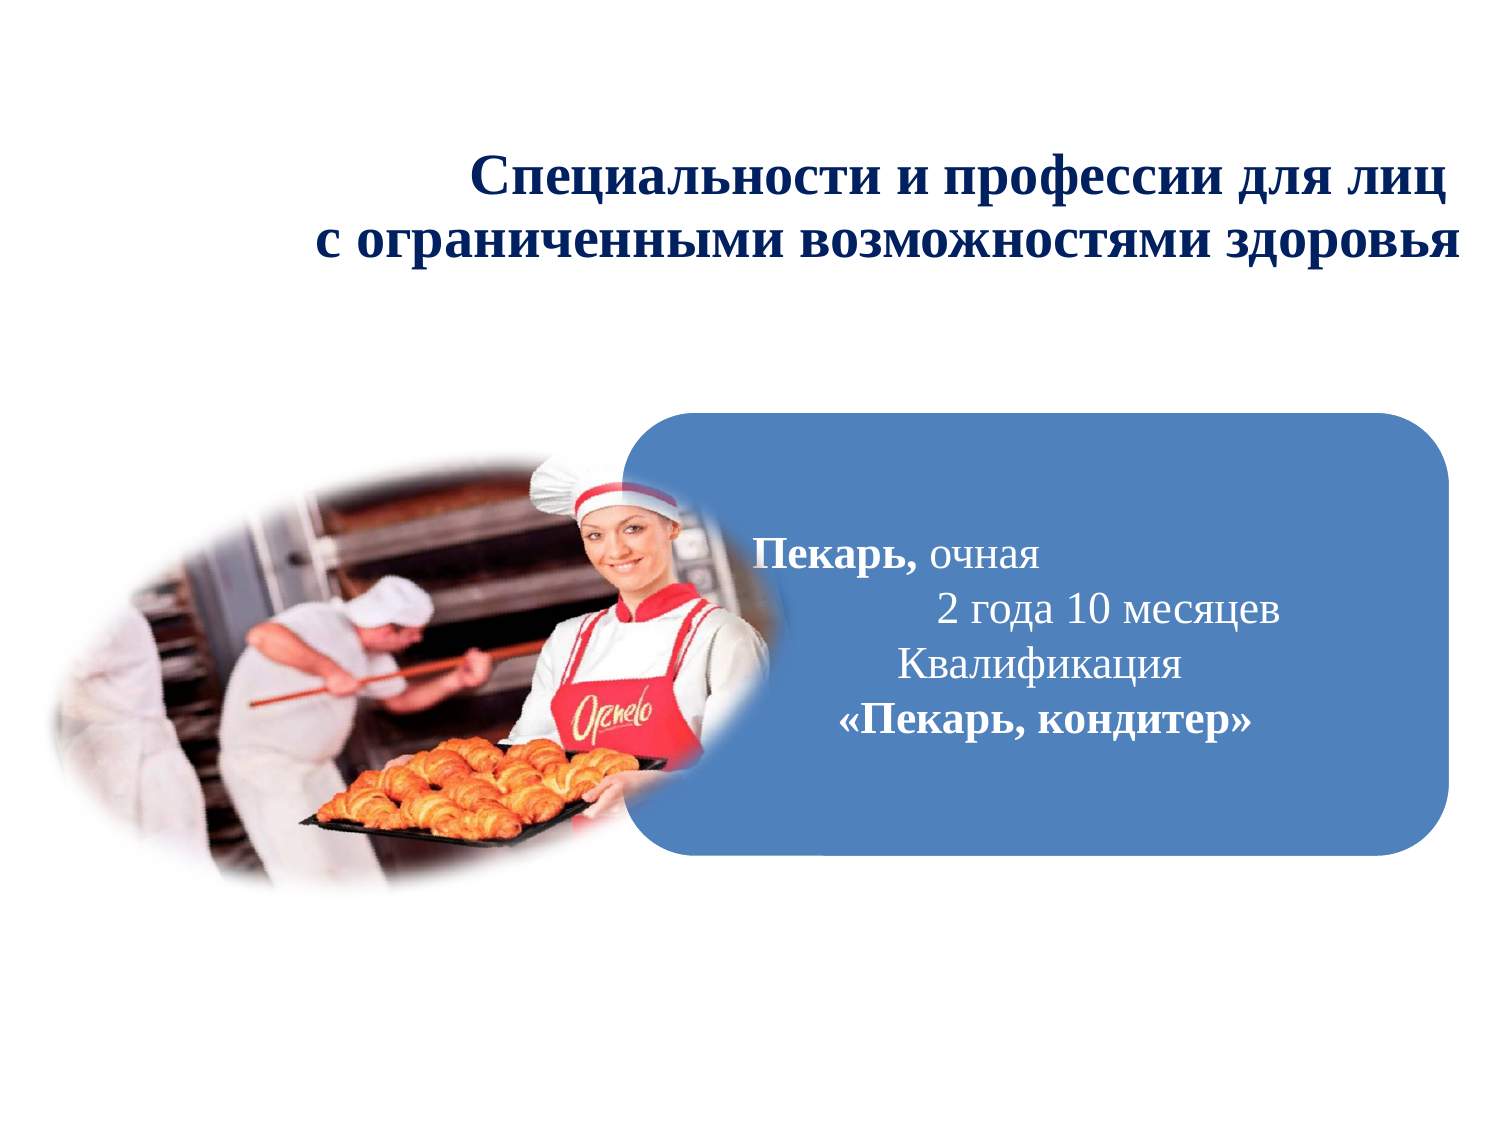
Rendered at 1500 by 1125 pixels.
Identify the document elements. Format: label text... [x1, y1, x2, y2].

text_box Специальности и профессии для лиц с ограниченными возможностями здоровья [277, 137, 1477, 291]
picture [35, 456, 804, 892]
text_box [584, 408, 1452, 859]
